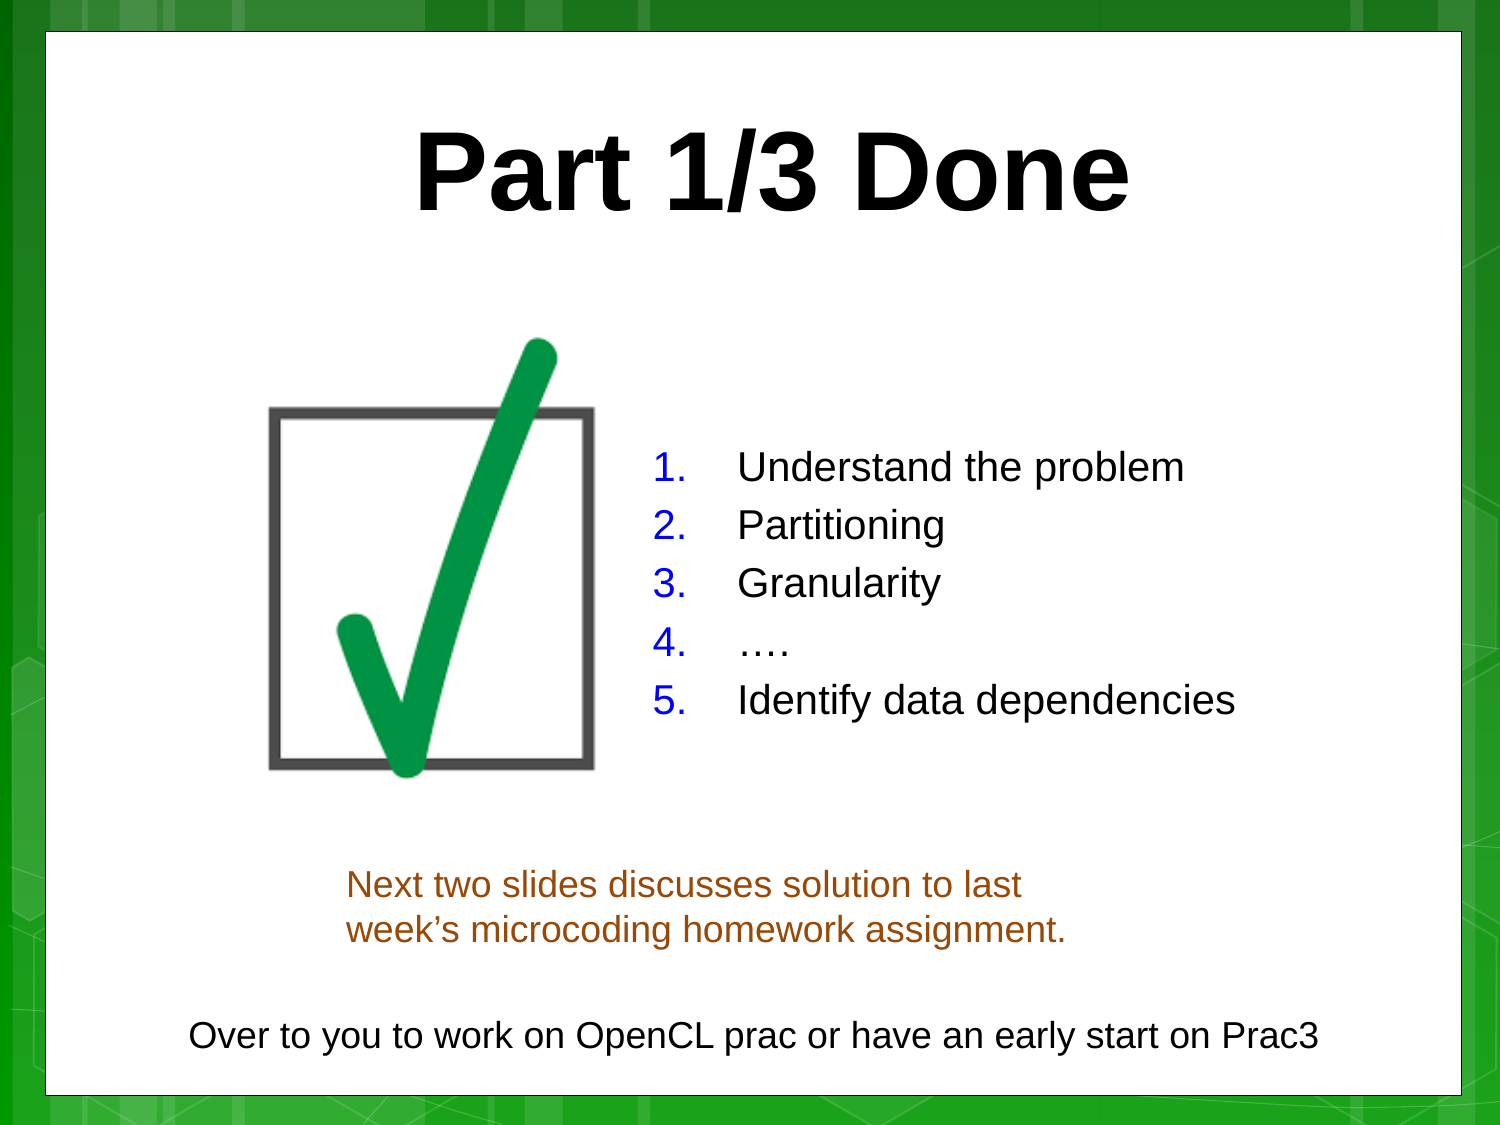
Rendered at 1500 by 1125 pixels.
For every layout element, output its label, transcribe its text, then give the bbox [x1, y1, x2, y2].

picture [233, 317, 614, 808]
text_box Understand the problem Partitioning Granularity …. Identify data dependencies [637, 432, 1388, 731]
text_box Next two slides discusses solution to last week’s microcoding homework assignment. [331, 852, 1123, 957]
text_box Part 1/3 Done [398, 90, 1148, 241]
text_box Over to you to work on OpenCL prac or have an early start on Prac3 [173, 1003, 1335, 1064]
